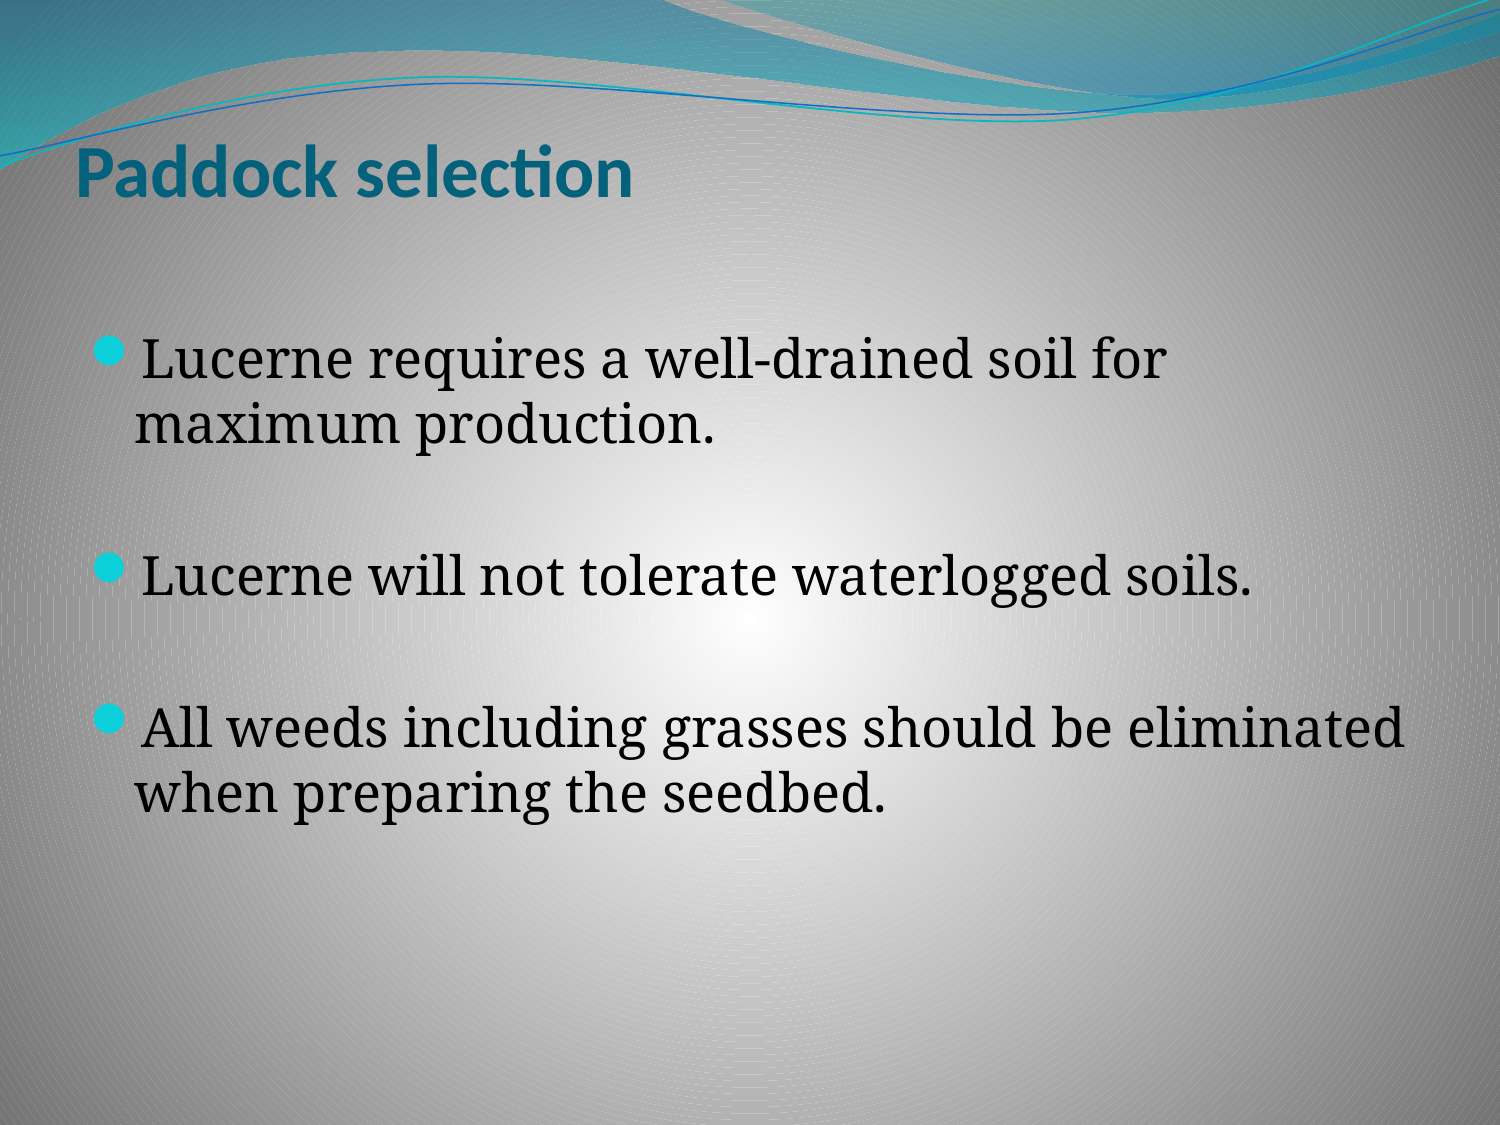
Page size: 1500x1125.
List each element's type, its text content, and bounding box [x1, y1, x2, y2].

list Lucerne requires a well-drained soil for maximum production. Lucerne will not tolerate waterlogged soils. All weeds including grasses should be eliminated when preparing the seedbed. [75, 317, 1425, 1038]
title Paddock selection [75, 115, 1425, 303]
